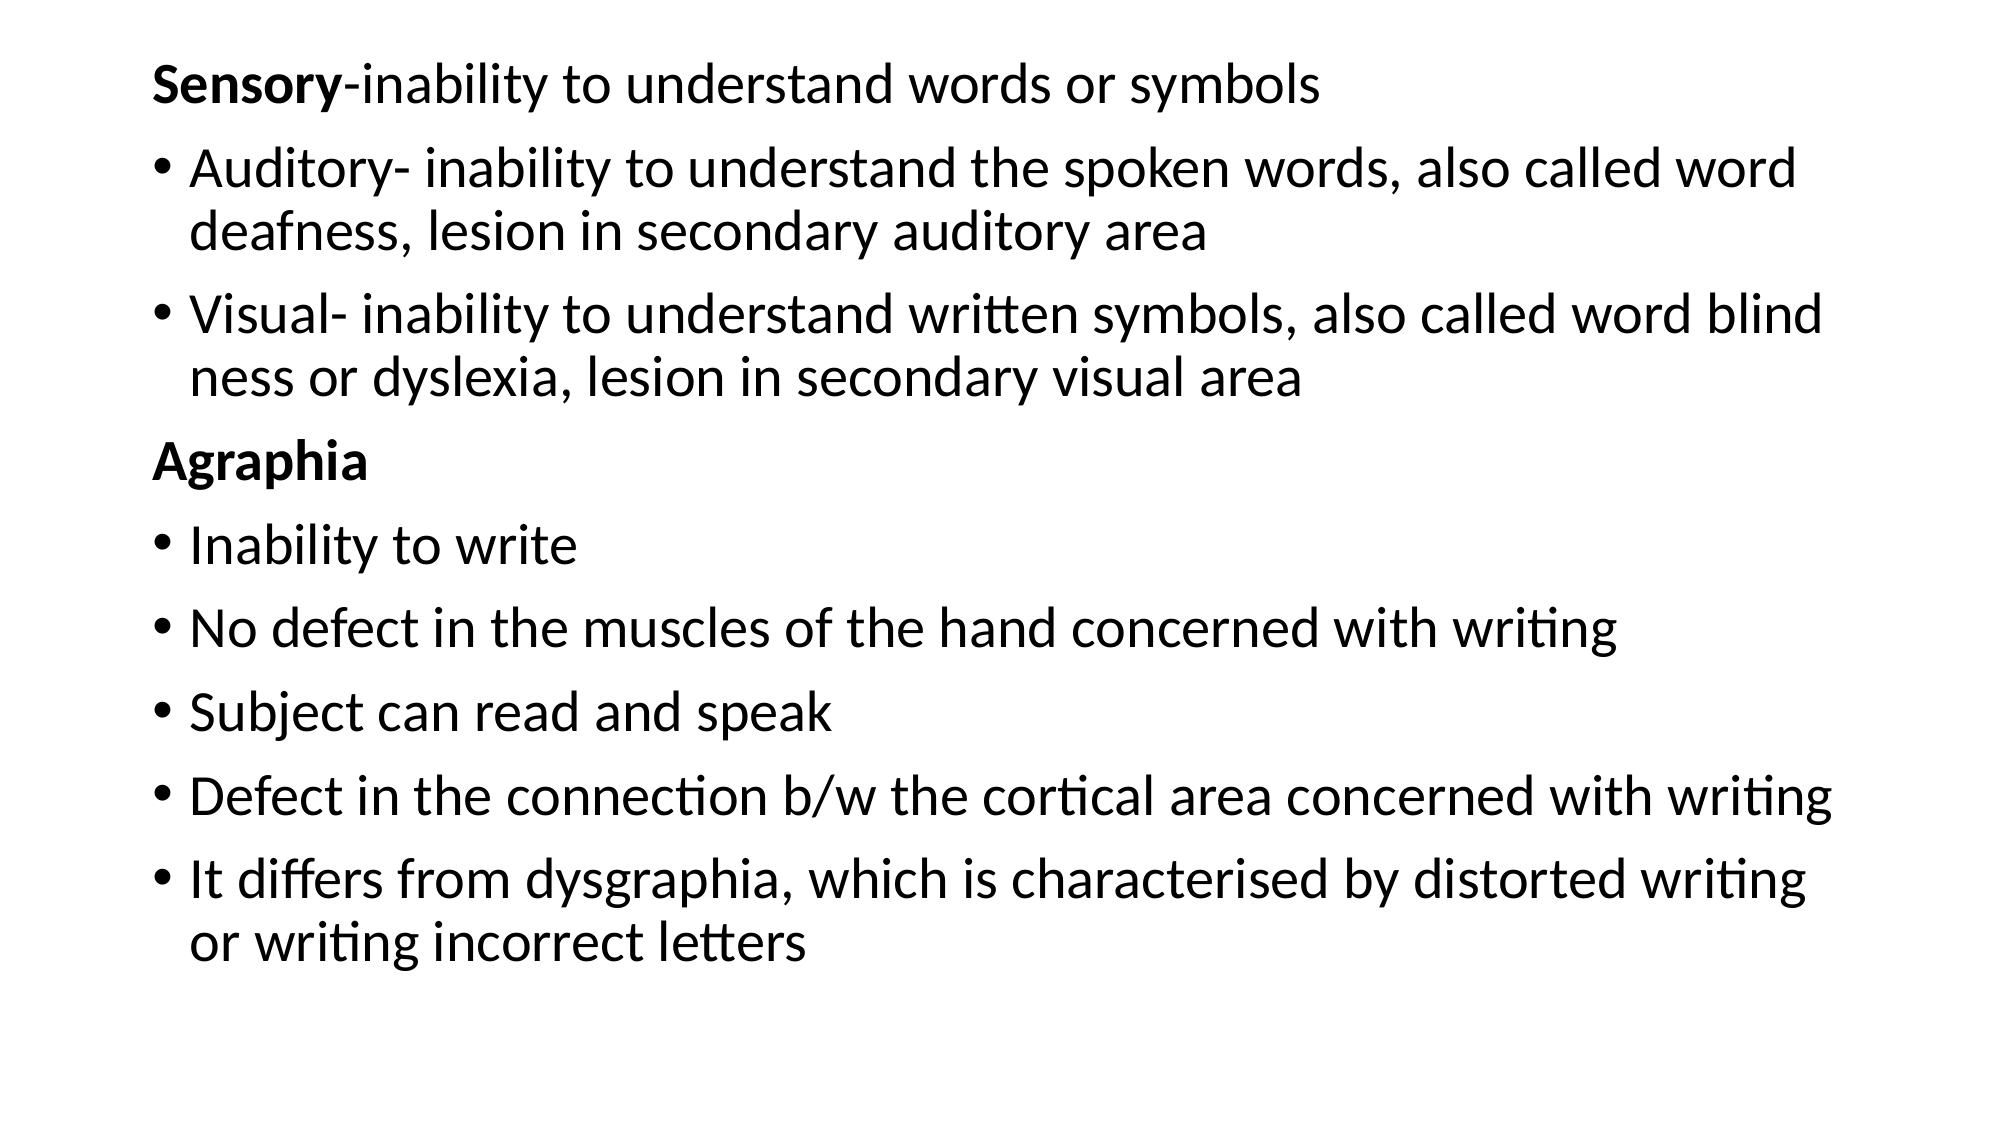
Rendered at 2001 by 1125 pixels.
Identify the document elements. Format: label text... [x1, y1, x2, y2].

list Sensory-inability to understand words or symbols Auditory- inability to understand the spoken words, also called word deafness, lesion in secondary auditory area Visual- inability to understand written symbols, also called word blind ness or dyslexia, lesion in secondary visual area Agraphia Inability to write No defect in the muscles of the hand concerned with writing Subject can read and speak Defect in the connection b/w the cortical area concerned with writing It differs from dysgraphia, which is characterised by distorted writing or writing incorrect letters [137, 46, 1863, 1014]
